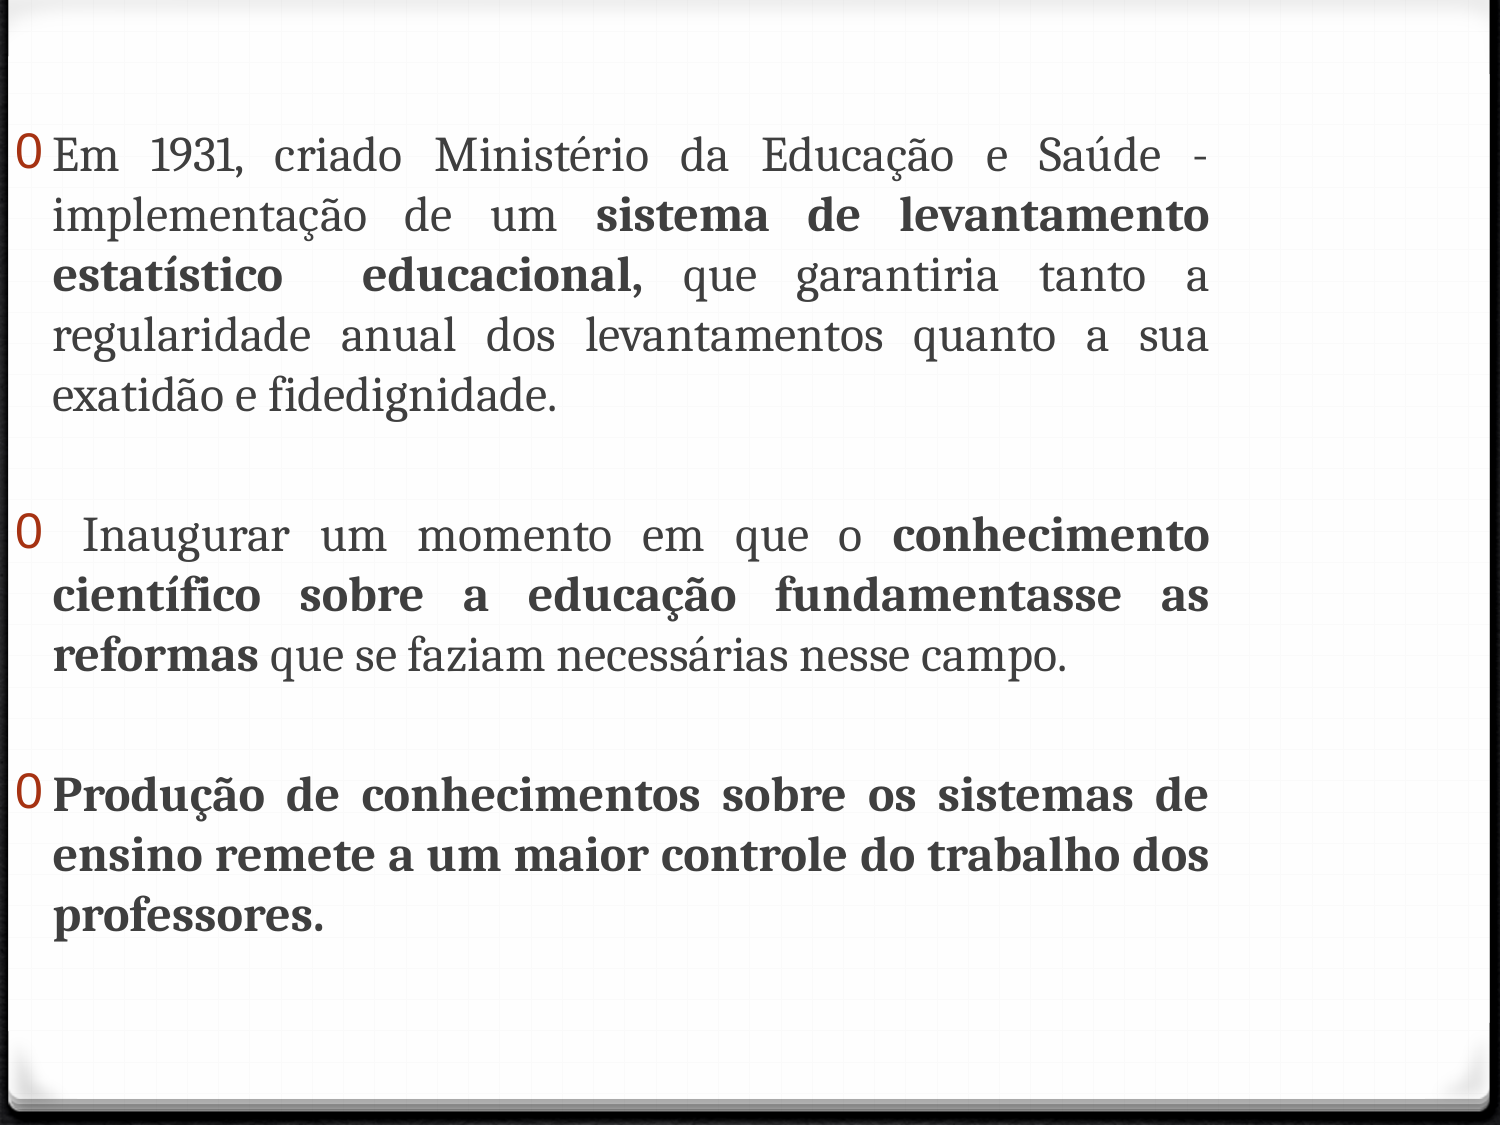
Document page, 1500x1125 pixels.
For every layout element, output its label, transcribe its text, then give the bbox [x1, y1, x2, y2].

picture [0, 0, 1500, 1125]
list Em 1931, criado Ministério da Educação e Saúde - implementação de um sistema de levantamento estatístico educacional, que garantiria tanto a regularidade anual dos levantamentos quanto a sua exatidão e fidedignidade. Inaugurar um momento em que o conhecimento científico sobre a educação fundamentasse as reformas que se faziam necessárias nesse campo. Produção de conhecimentos sobre os sistemas de ensino remete a um maior controle do trabalho dos professores. [0, 113, 1225, 1086]
